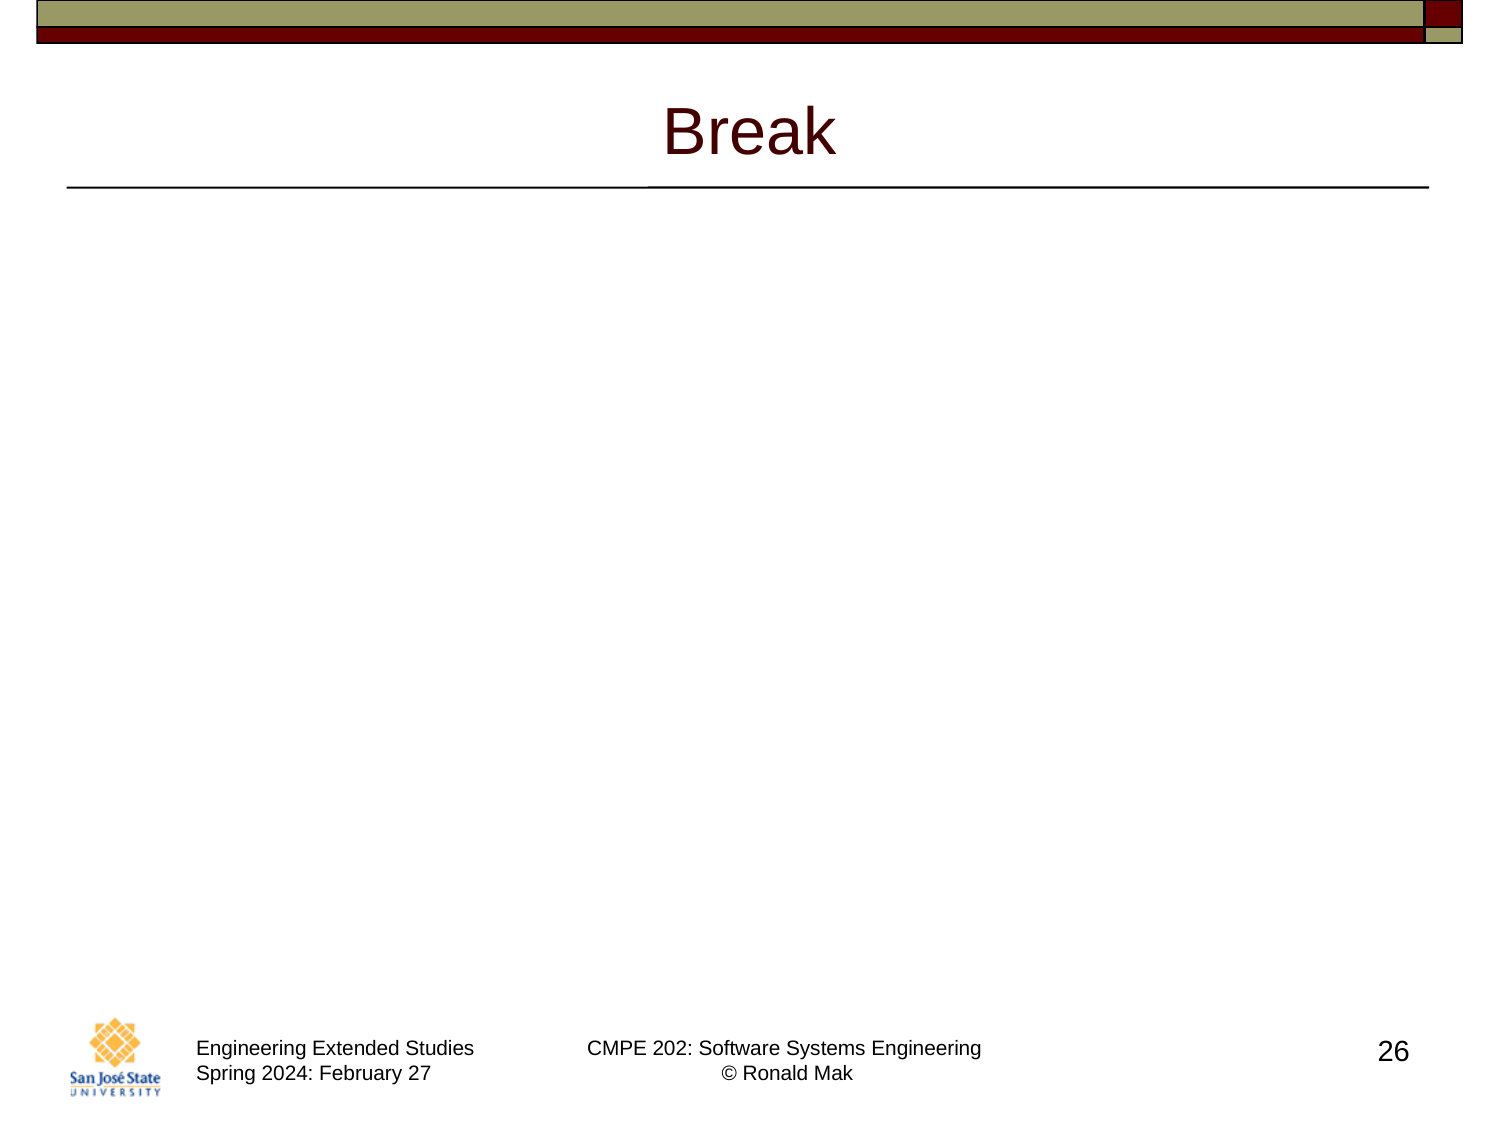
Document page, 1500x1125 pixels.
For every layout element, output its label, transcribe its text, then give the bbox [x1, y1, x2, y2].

picture [60, 1012, 166, 1112]
slide_number 26 [1305, 1025, 1425, 1100]
title Break [75, 67, 1425, 175]
